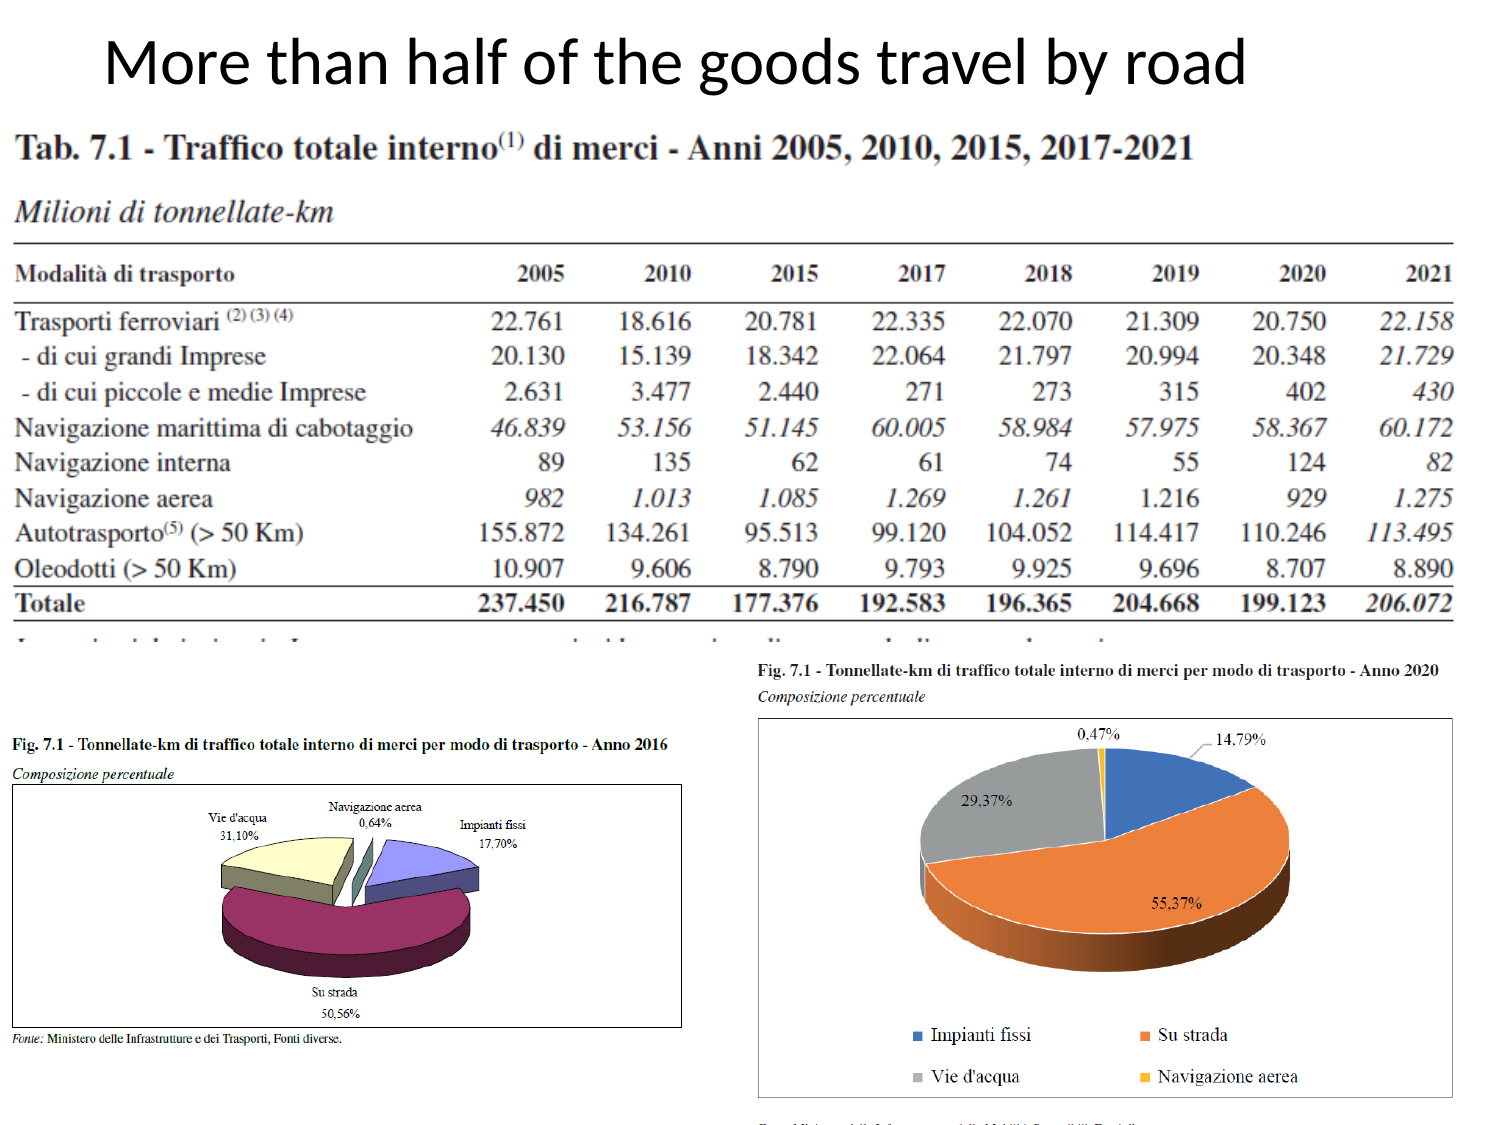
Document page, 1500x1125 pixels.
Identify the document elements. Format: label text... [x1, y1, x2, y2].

picture [0, 113, 1471, 642]
picture [4, 727, 692, 1047]
picture [746, 656, 1471, 1125]
list More than half of the goods travel by road [88, 10, 1439, 112]
